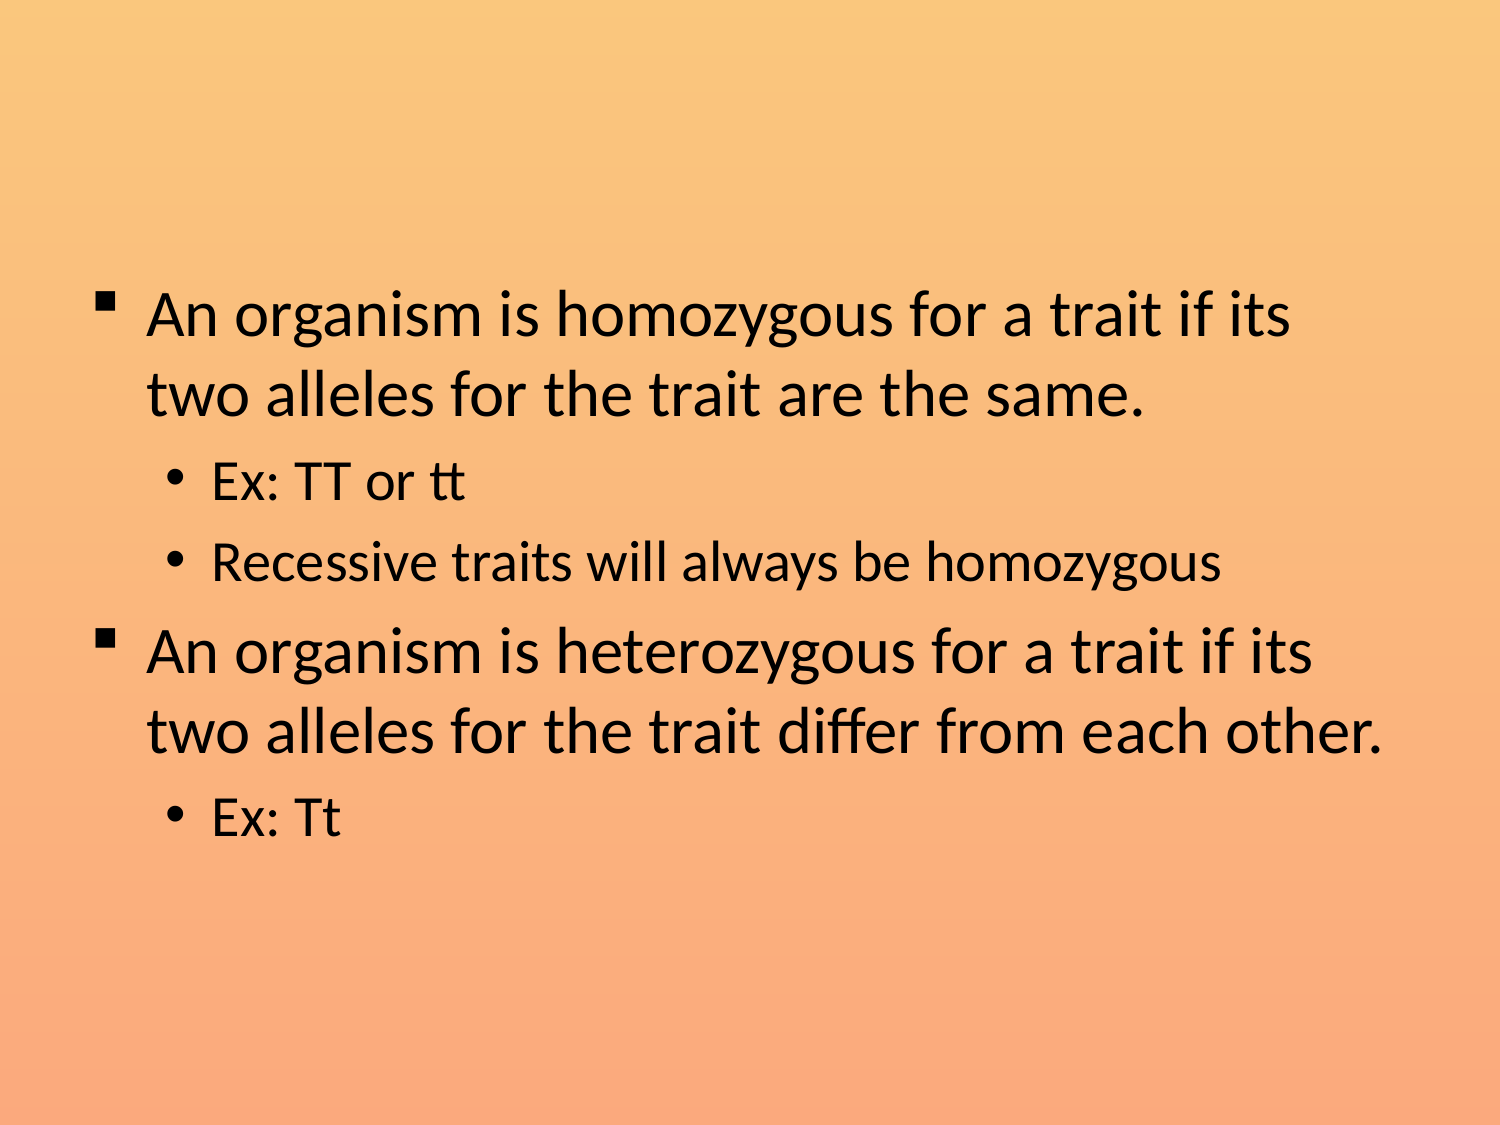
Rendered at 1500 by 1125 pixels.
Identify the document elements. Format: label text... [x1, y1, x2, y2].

list An organism is homozygous for a trait if its two alleles for the trait are the same. Ex: TT or tt Recessive traits will always be homozygous An organism is heterozygous for a trait if its two alleles for the trait differ from each other. Ex: Tt [75, 262, 1425, 1005]
